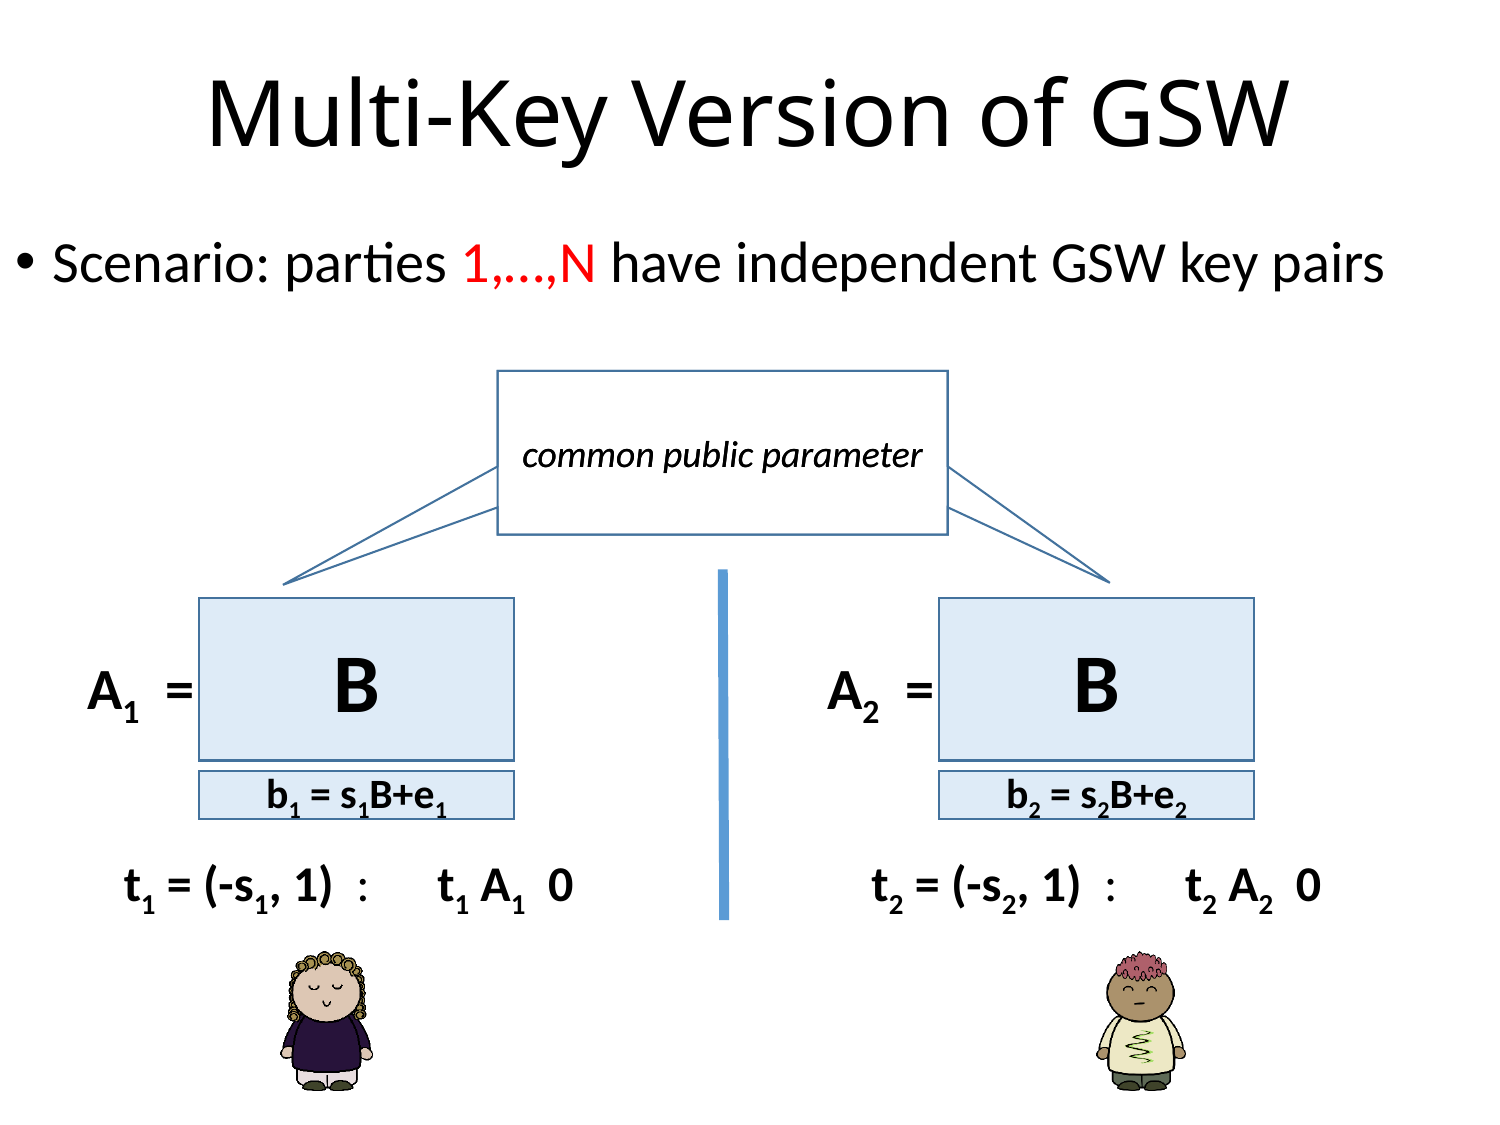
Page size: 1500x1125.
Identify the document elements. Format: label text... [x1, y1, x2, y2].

text_box common public parameter [282, 466, 496, 586]
text_box common public parameter [496, 369, 1111, 584]
picture [1096, 951, 1186, 1092]
title Multi-Key Version of GSW [101, 7, 1396, 225]
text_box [809, 598, 1370, 921]
picture [280, 951, 373, 1092]
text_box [69, 598, 614, 921]
list Scenario: parties 1,…,N have independent GSW key pairs [0, 225, 1500, 1091]
